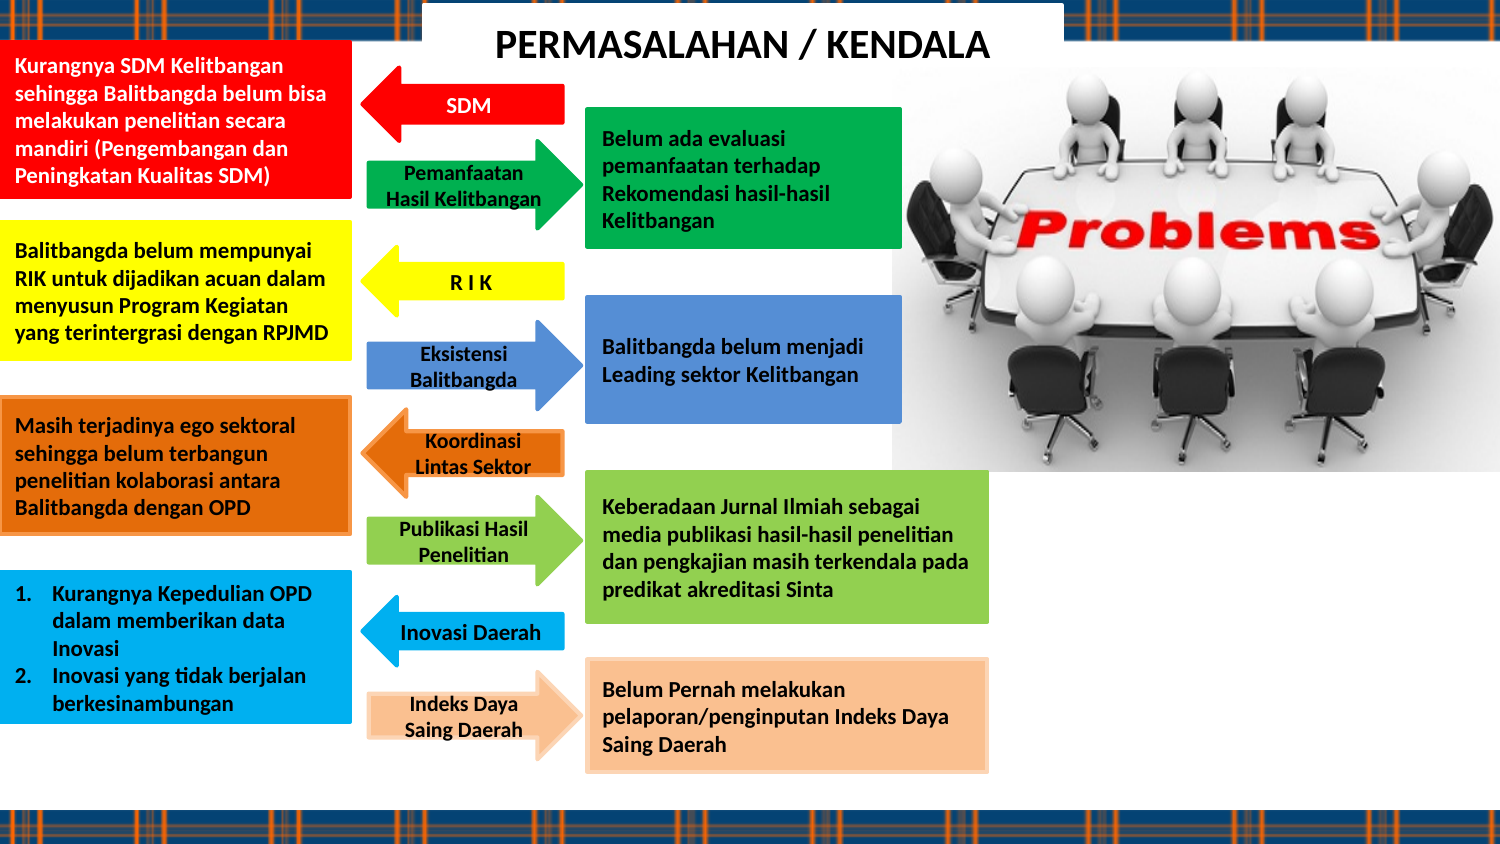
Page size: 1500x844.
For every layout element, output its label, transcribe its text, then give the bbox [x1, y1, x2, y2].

text_box Koordinasi Lintas Sektor [360, 407, 565, 499]
text_box R I K [360, 244, 565, 318]
picture [0, 810, 1500, 844]
text_box Balitbangda belum mempunyai RIK untuk dijadikan acuan dalam menyusun Program Kegiatan yang terintergrasi dengan RPJMD [0, 220, 352, 361]
text_box PERMASALAHAN / KENDALA [422, 52, 1064, 82]
text_box Balitbangda belum menjadi Leading sektor Kelitbangan [585, 295, 887, 424]
text_box Inovasi Daerah [360, 594, 565, 668]
text_box Eksistensi Balitbangda [366, 319, 584, 412]
text_box Indeks Daya Saing Daerah [366, 669, 584, 762]
text_box Publikasi Hasil Penelitian [366, 494, 584, 587]
text_box Masih terjadinya ego sektoral sehingga belum terbangun penelitian kolaborasi antara Balitbangda dengan OPD [0, 395, 352, 536]
text_box Kurangnya Kepedulian OPD dalam memberikan data Inovasi Inovasi yang tidak berjalan berkesinambungan [0, 570, 352, 724]
text_box SDM [360, 65, 565, 143]
text_box Keberadaan Jurnal Ilmiah sebagai media publikasi hasil-hasil penelitian dan pengkajian masih terkendala pada predikat akreditasi Sinta [585, 470, 989, 624]
picture [0, 0, 1500, 43]
text_box Belum Pernah melakukan pelaporan/penginputan Indeks Daya Saing Daerah [585, 657, 989, 774]
text_box Pemanfaatan Hasil Kelitbangan [366, 139, 584, 231]
text_box Belum ada evaluasi pemanfaatan terhadap Rekomendasi hasil-hasil Kelitbangan [585, 107, 887, 249]
text_box Kurangnya SDM Kelitbangan sehingga Balitbangda belum bisa melakukan penelitian secara mandiri (Pengembangan dan Peningkatan Kualitas SDM) [0, 51, 352, 199]
picture [892, 67, 1500, 472]
